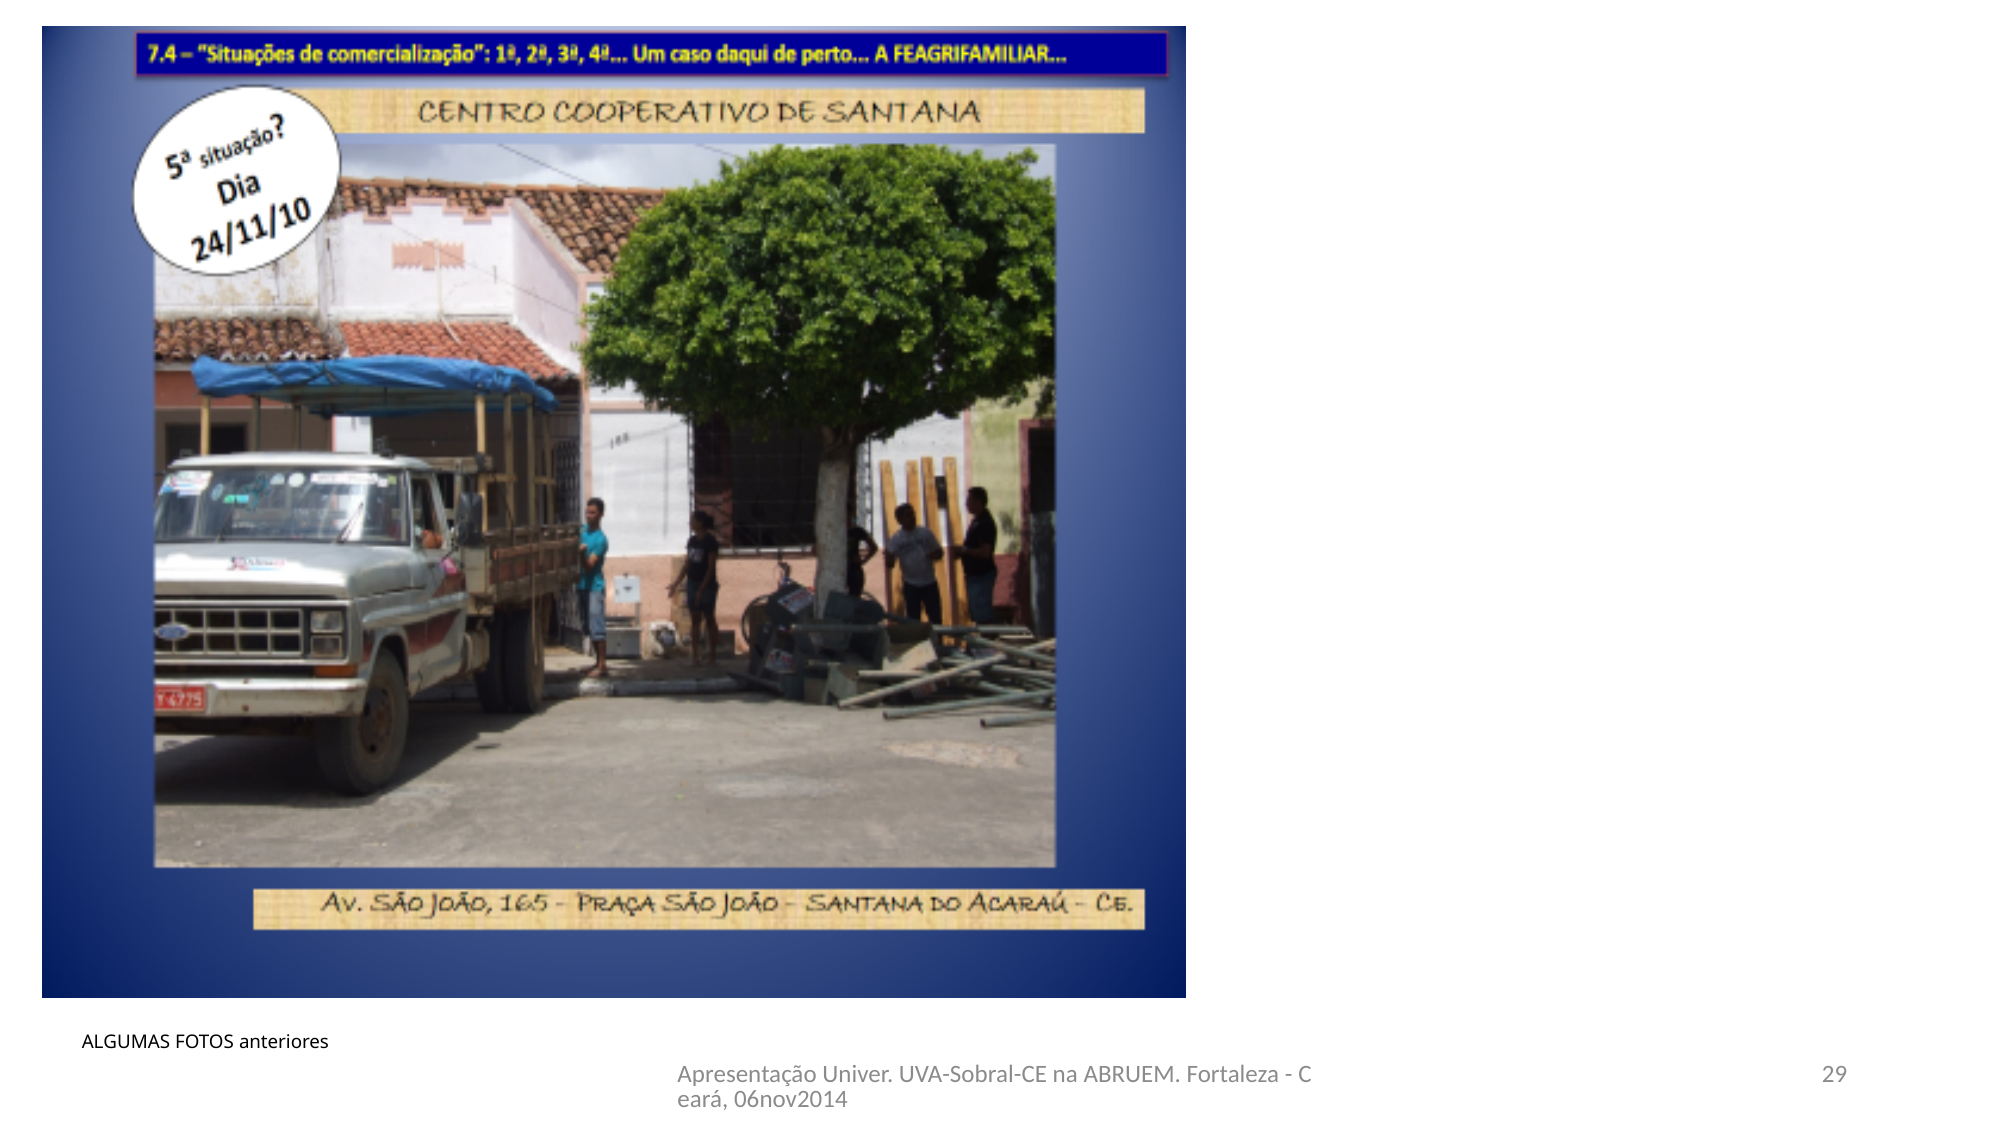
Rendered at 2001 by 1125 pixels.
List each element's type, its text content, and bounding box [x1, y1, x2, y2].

title ALGUMAS FOTOS anteriores [24, 997, 386, 1088]
footer Apresentação Univer. UVA-Sobral-CE na ABRUEM. Fortaleza - Ceará, 06nov2014 [662, 1042, 1338, 1103]
picture [42, 26, 1186, 998]
slide_number 29 [1412, 1042, 1863, 1103]
